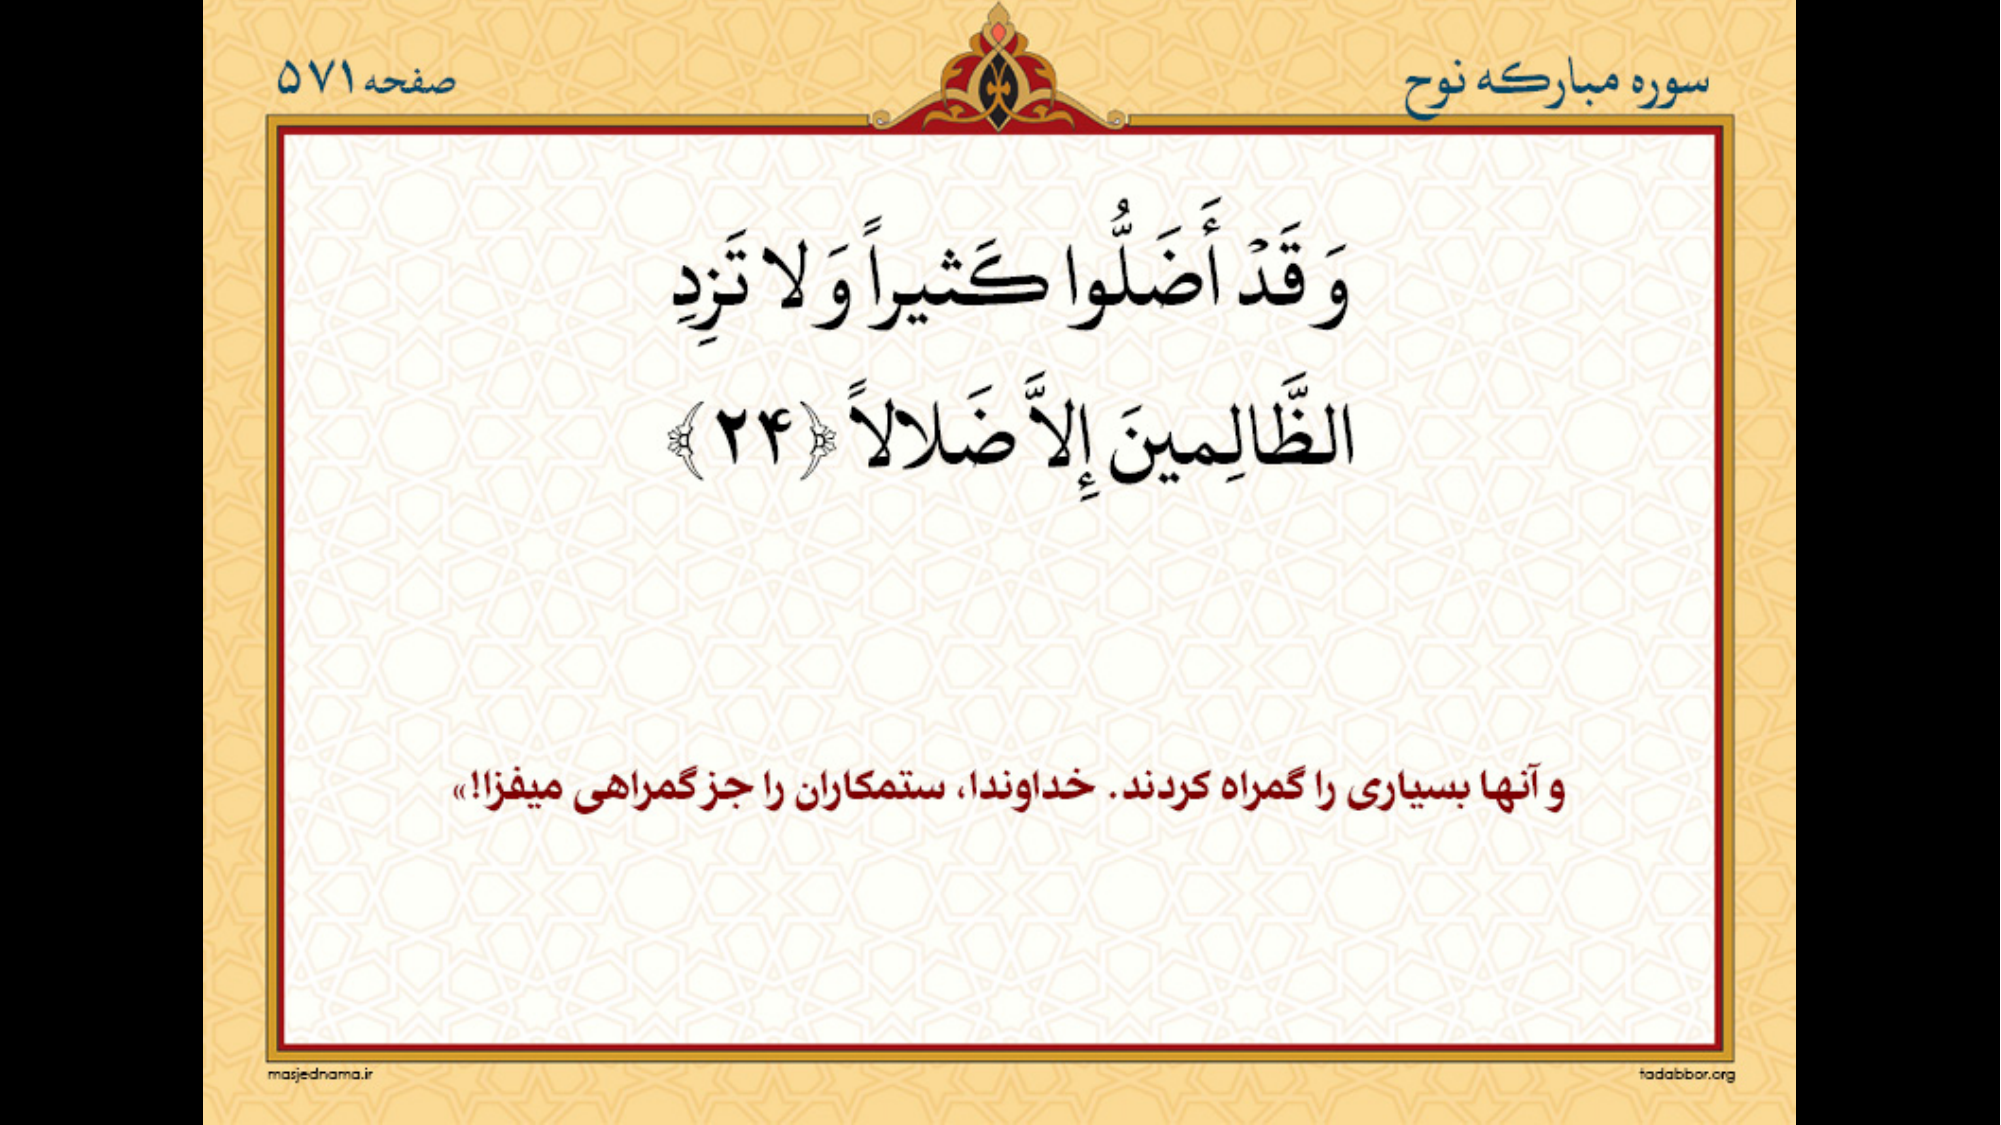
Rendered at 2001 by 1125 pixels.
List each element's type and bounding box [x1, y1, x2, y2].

picture [203, 0, 1796, 1125]
